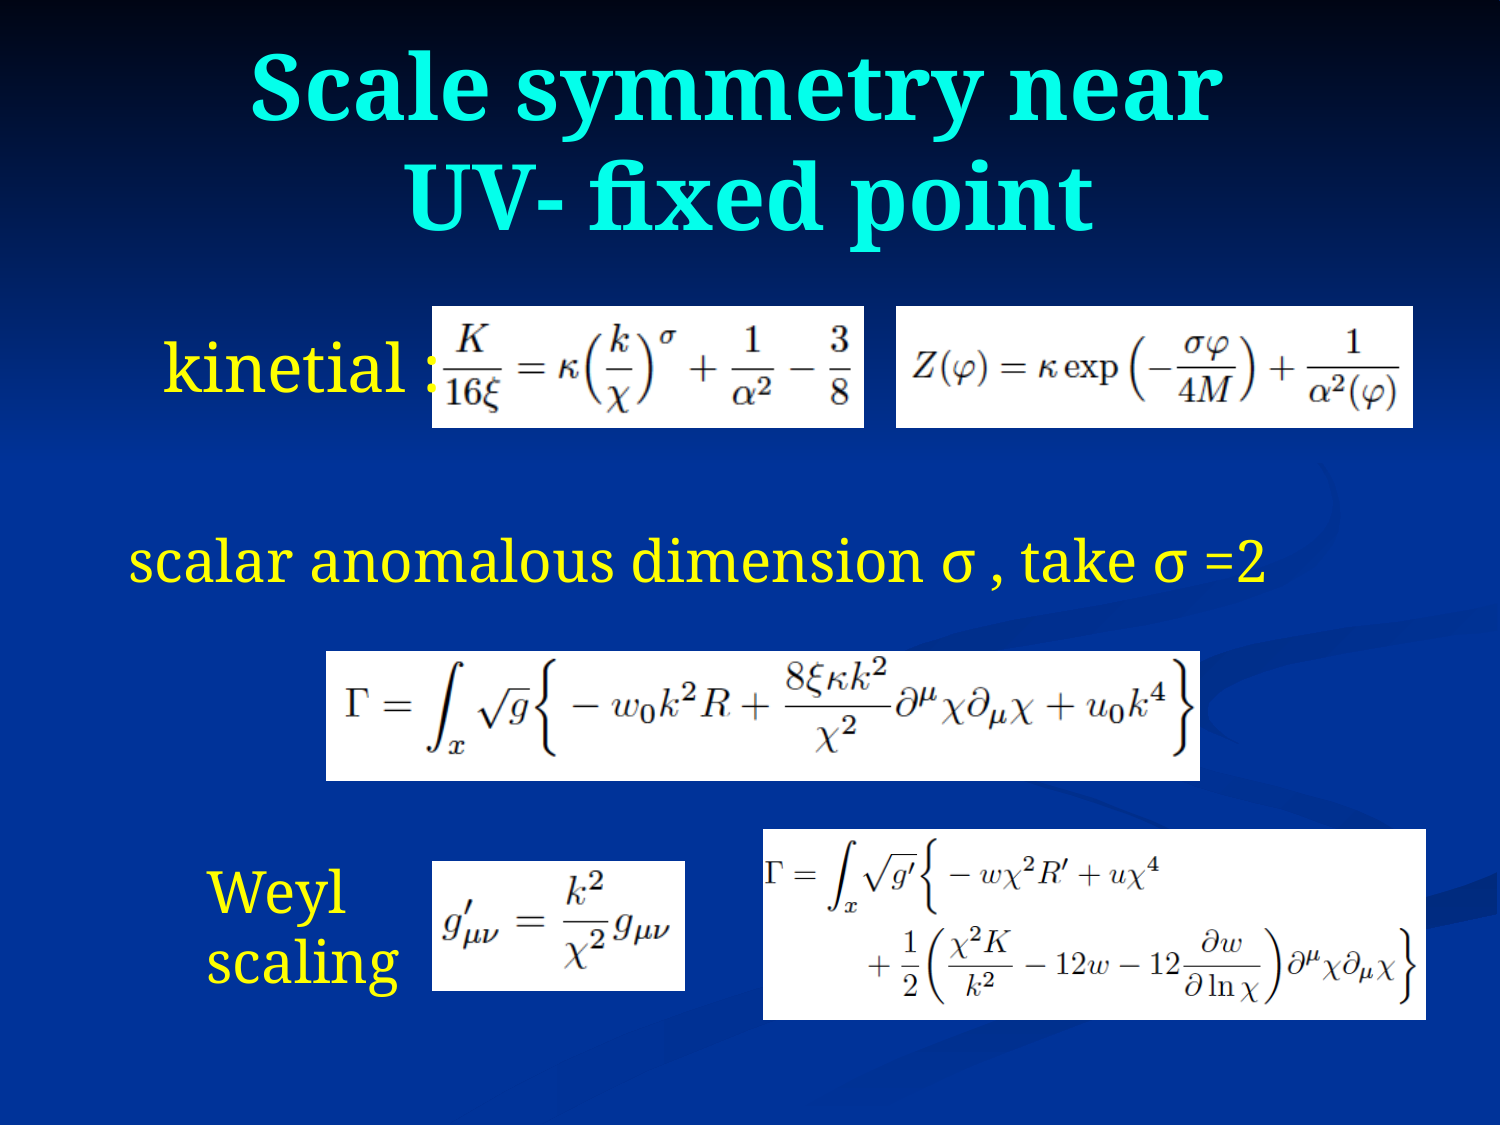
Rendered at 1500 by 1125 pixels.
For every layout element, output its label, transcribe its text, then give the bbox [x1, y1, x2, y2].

text_box scalar anomalous dimension σ , take σ =2 [120, 516, 1277, 602]
picture [432, 861, 686, 992]
text_box Weyl scaling [199, 848, 408, 1004]
picture [432, 306, 864, 428]
picture [763, 829, 1427, 1020]
picture [326, 651, 1201, 781]
title Scale symmetry near UV- fixed point [74, 14, 1426, 263]
picture [895, 306, 1413, 428]
text_box kinetial : [156, 318, 432, 414]
